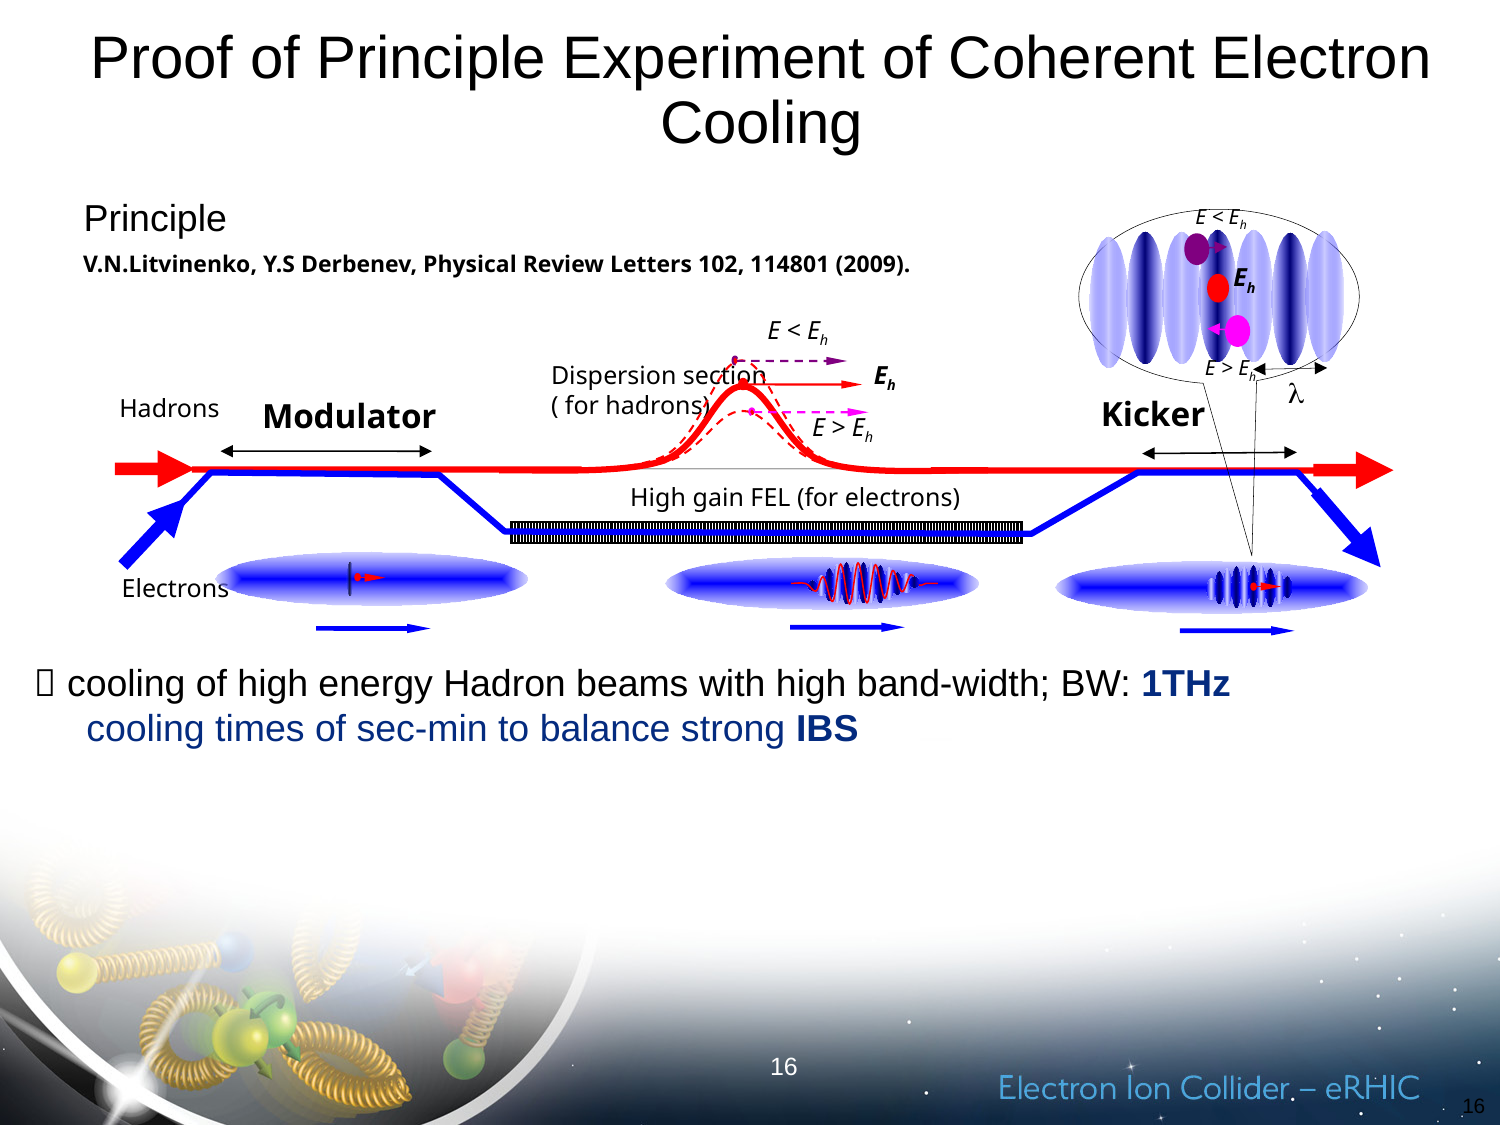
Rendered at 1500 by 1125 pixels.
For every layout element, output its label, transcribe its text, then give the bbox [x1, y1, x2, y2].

picture [0, 0, 1500, 1125]
text_box Principle [68, 186, 651, 246]
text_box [110, 196, 1394, 631]
title Proof of Principle Experiment of Coherent Electron Cooling [67, 19, 1456, 165]
text_box  cooling of high energy Hadron beams with high band-width; BW: 1THz cooling times of sec-min to balance strong IBS [18, 651, 1451, 758]
slide_number 16 [615, 1035, 953, 1096]
text_box V.N.Litvinenko, Y.S Derbenev, Physical Review Letters 102, 114801 (2009). [67, 242, 110, 286]
text_box 16 [1337, 1049, 1500, 1125]
